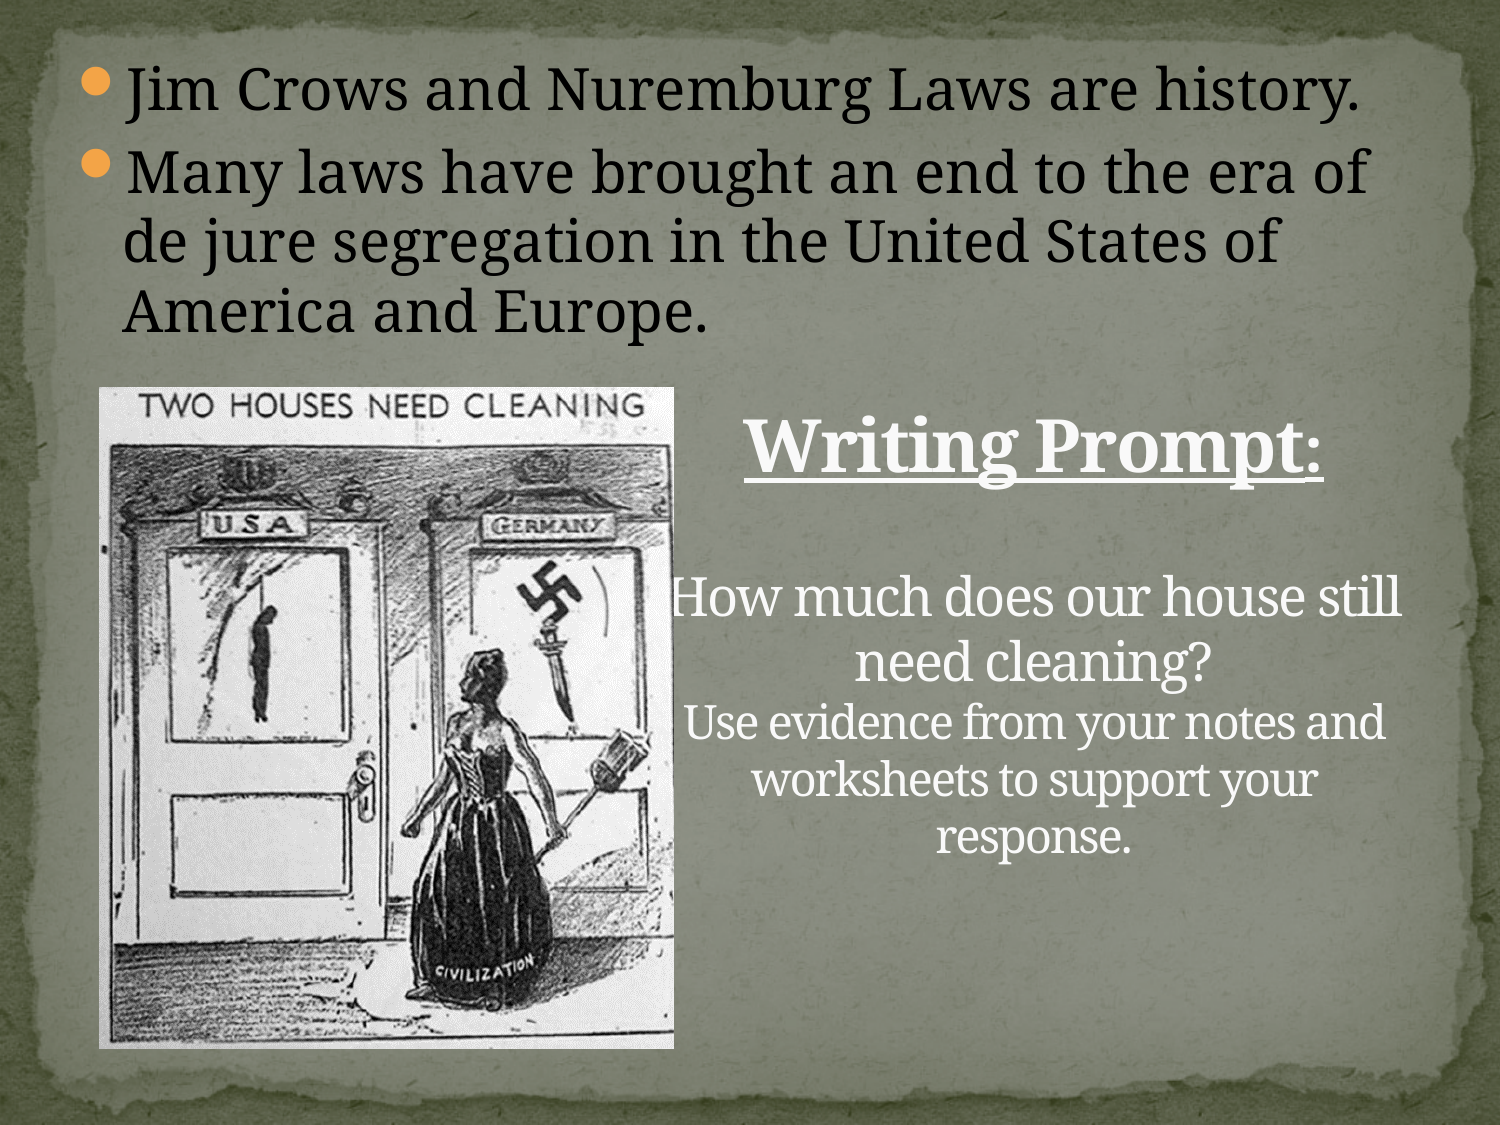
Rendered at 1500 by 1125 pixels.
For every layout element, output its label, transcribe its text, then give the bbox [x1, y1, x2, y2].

picture [99, 390, 674, 1049]
list Jim Crows and Nuremburg Laws are history. Many laws have brought an end to the era of de jure segregation in the United States of America and Europe. [62, 45, 1463, 508]
title Writing Prompt: How much does our house still need cleaning? Use evidence from your notes and worksheets to support your response. [684, 508, 1428, 1000]
